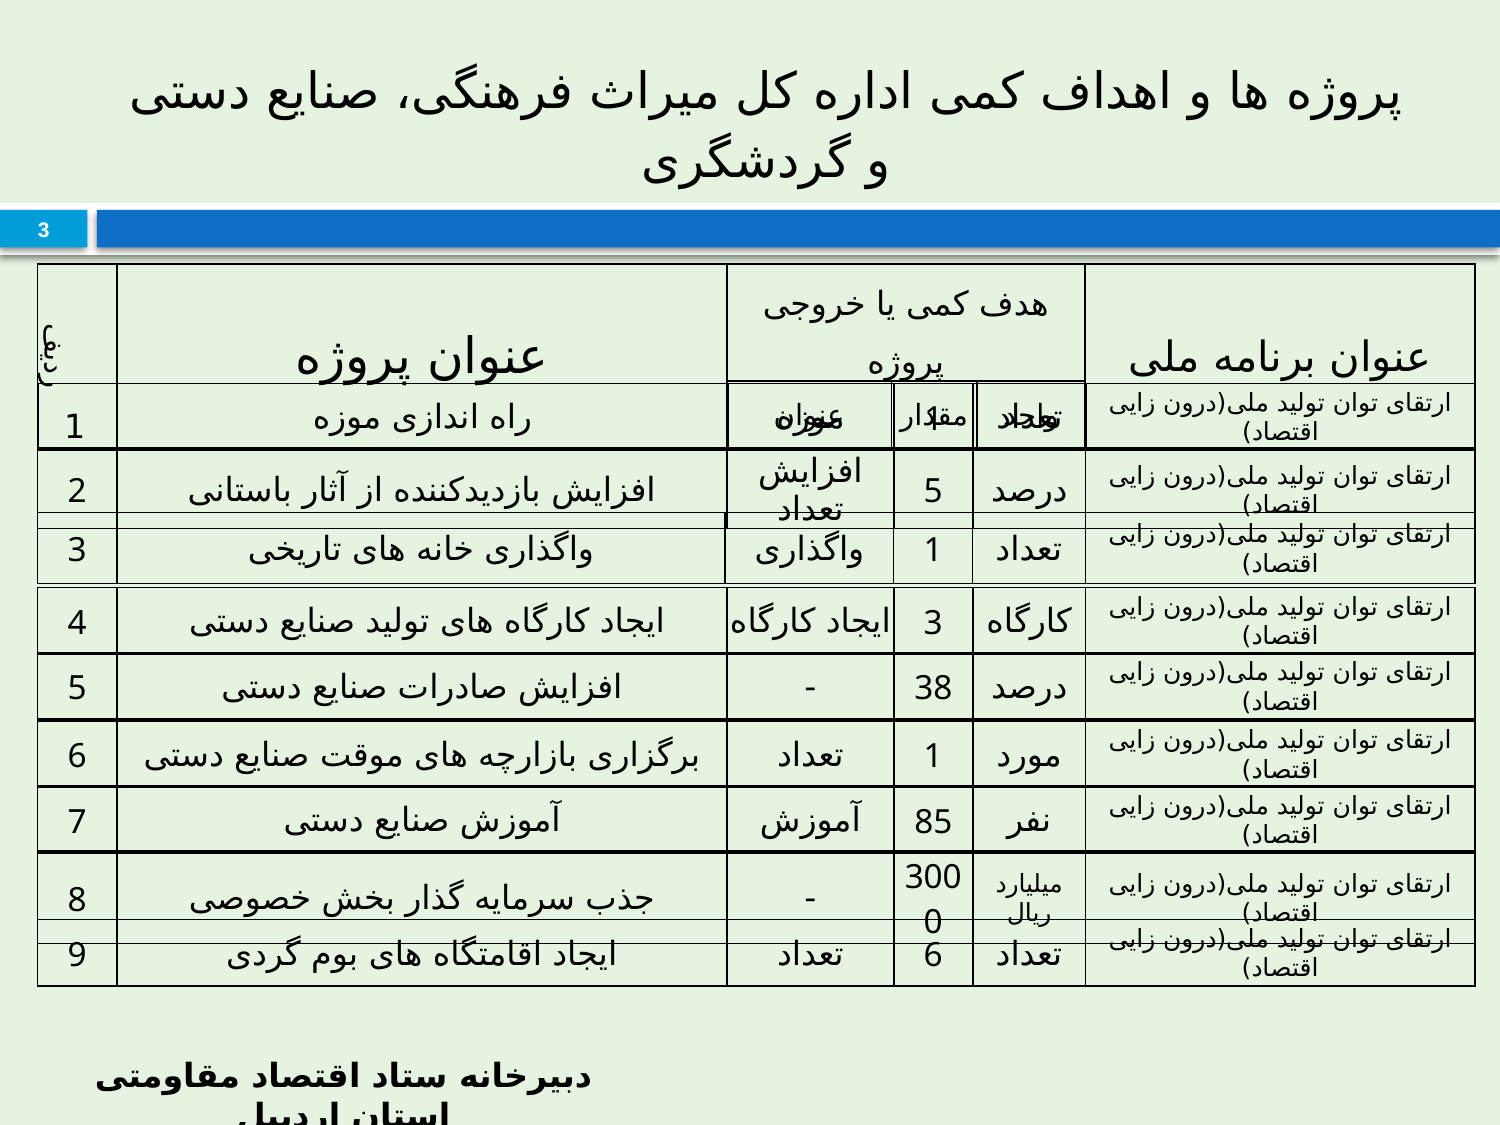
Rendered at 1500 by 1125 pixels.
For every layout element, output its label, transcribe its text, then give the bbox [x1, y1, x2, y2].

table_header 1 [895, 384, 972, 449]
table_header ایجاد کارگاه های تولید صنایع دستی [118, 588, 726, 652]
table_header 5 [38, 654, 116, 718]
table_header موزه [729, 384, 893, 449]
table_header تعداد [973, 513, 1085, 583]
table_header آموزش صنایع دستی [118, 787, 726, 850]
table_header - [728, 654, 893, 718]
table_header عنوان پروژه [118, 265, 726, 383]
table_header ارتقای توان تولید ملی(درون زایی اقتصاد) [1086, 722, 1474, 785]
table_header ارتقای توان تولید ملی(درون زایی اقتصاد) [1086, 588, 1474, 652]
table_header عنوان برنامه ملی [1086, 265, 1474, 383]
table_header درصد [974, 451, 1085, 512]
table_header ردیف [38, 265, 116, 383]
table_header 1 [895, 722, 972, 785]
table_header واگذاری خانه های تاریخی [118, 513, 724, 583]
table_header 1 [39, 384, 117, 449]
table_header واگذاری [726, 513, 893, 583]
table_header درصد [974, 654, 1085, 718]
table_header ایجاد اقامتگاه های بوم گردی [118, 920, 726, 985]
table_header آموزش [728, 787, 893, 850]
table_header 4 [38, 588, 116, 652]
table_header 5 [895, 451, 972, 512]
table_header میلیارد ریال [974, 852, 1085, 919]
table_header تعداد [974, 384, 1085, 449]
table_header نفر [974, 787, 1085, 850]
table_header 38 [895, 654, 972, 718]
slide_number 3 [0, 208, 88, 249]
table_header برگزاری بازارچه های موقت صنایع دستی [118, 722, 726, 785]
table_header ارتقای توان تولید ملی(درون زایی اقتصاد) [1086, 513, 1474, 583]
table_header افزایش تعداد [728, 451, 893, 512]
table_header ارتقای توان تولید ملی(درون زایی اقتصاد) [1086, 451, 1474, 512]
table_header 8 [38, 852, 116, 919]
table_header 85 [895, 787, 972, 850]
table_header کارگاه [974, 588, 1085, 652]
text_box دبیرخانه ستاد اقتصاد مقاومتی استان اردبیل [62, 1049, 625, 1125]
table_header 2 [38, 451, 116, 512]
table_header افزایش صادرات صنایع دستی [118, 654, 726, 718]
table_header تعداد [728, 920, 893, 985]
table_header جذب سرمایه گذار بخش خصوصی [118, 852, 726, 919]
table_header ارتقای توان تولید ملی(درون زایی اقتصاد) [1087, 384, 1474, 449]
table_header 3 [895, 588, 972, 652]
table_header 7 [38, 787, 116, 850]
title پروژه ها و اهداف کمی اداره کل میراث فرهنگی، صنایع دستی و گردشگری [99, 37, 1438, 201]
table_header مورد [974, 722, 1085, 785]
table_header 6 [38, 722, 116, 785]
table_header هدف کمی یا خروجی پروژه [728, 265, 1084, 380]
table_header ارتقای توان تولید ملی(درون زایی اقتصاد) [1086, 920, 1474, 985]
table_header افزایش بازدیدکننده از آثار باستانی [118, 451, 726, 512]
table_header 3 [38, 513, 116, 583]
table_header - [728, 852, 893, 919]
table_header 3000 [895, 852, 972, 919]
table_header تعداد [974, 920, 1085, 985]
table_header تعداد [728, 722, 893, 785]
table_header 9 [38, 920, 116, 985]
table_header ارتقای توان تولید ملی(درون زایی اقتصاد) [1086, 852, 1474, 919]
table_header ارتقای توان تولید ملی(درون زایی اقتصاد) [1086, 787, 1474, 850]
table_header ارتقای توان تولید ملی(درون زایی اقتصاد) [1086, 654, 1474, 718]
table_header ایجاد کارگاه [728, 588, 893, 652]
table_header 6 [895, 920, 972, 985]
table_header 1 [894, 513, 972, 583]
table_header راه اندازی موزه [118, 384, 727, 449]
